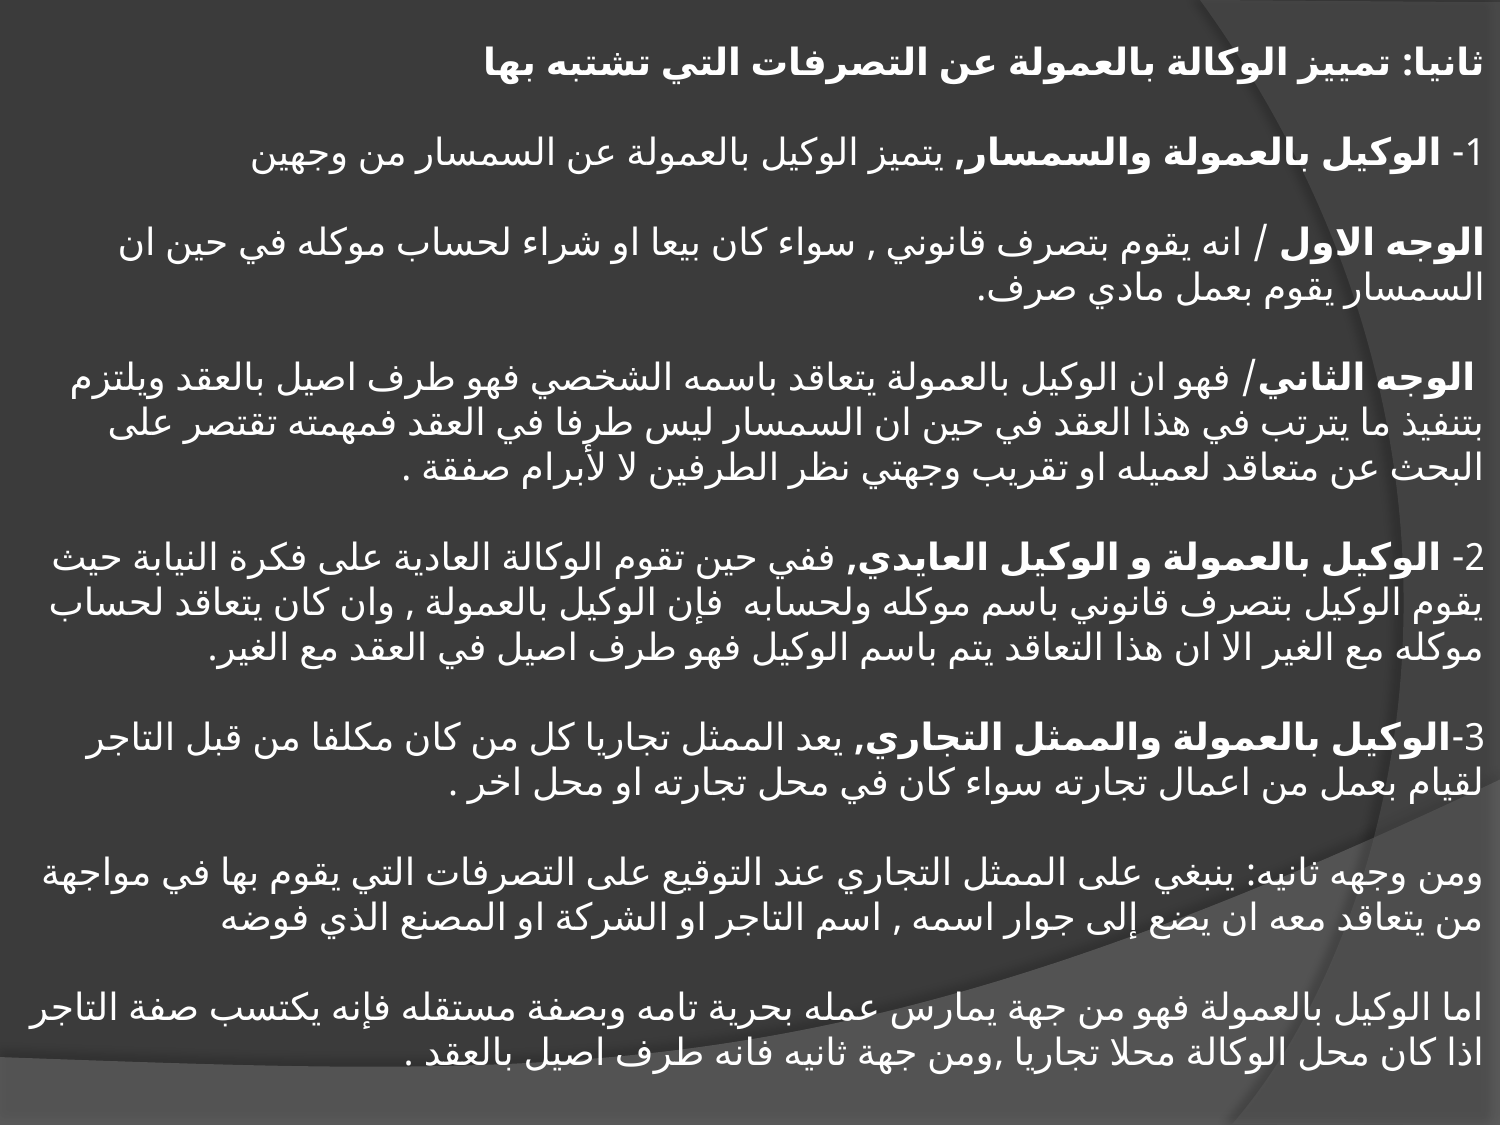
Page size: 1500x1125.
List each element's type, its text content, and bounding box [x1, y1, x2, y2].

text_box ثانيا: تمييز الوكالة بالعمولة عن التصرفات التي تشتبه بها 1- الوكيل بالعمولة والسمسار, يتميز الوكيل بالعمولة عن السمسار من وجهين الوجه الاول / انه يقوم بتصرف قانوني , سواء كان بيعا او شراء لحساب موكله في حين ان السمسار يقوم بعمل مادي صرف. الوجه الثاني/ فهو ان الوكيل بالعمولة يتعاقد باسمه الشخصي فهو طرف اصيل بالعقد ويلتزم بتنفيذ ما يترتب في هذا العقد في حين ان السمسار ليس طرفا في العقد فمهمته تقتصر على البحث عن متعاقد لعميله او تقريب وجهتي نظر الطرفين لا لأبرام صفقة . 2- الوكيل بالعمولة و الوكيل العايدي, ففي حين تقوم الوكالة العادية على فكرة النيابة حيث يقوم الوكيل بتصرف قانوني باسم موكله ولحسابه فإن الوكيل بالعمولة , وان كان يتعاقد لحساب موكله مع الغير الا ان هذا التعاقد يتم باسم الوكيل فهو طرف اصيل في العقد مع الغير. 3-الوكيل بالعمولة والممثل التجاري, يعد الممثل تجاريا كل من كان مكلفا من قبل التاجر لقيام بعمل من اعمال تجارته سواء كان في محل تجارته او محل اخر . ومن وجهه ثانيه: ينبغي على الممثل التجاري عند التوقيع على التصرفات التي يقوم بها في مواجهة من يتعاقد معه ان يضع إلى جوار اسمه , اسم التاجر او الشركة او المصنع الذي فوضه اما الوكيل بالعمولة فهو من جهة يمارس عمله بحرية تامه وبصفة مستقله فإنه يكتسب صفة التاجر اذا كان محل الوكالة محلا تجاريا ,ومن جهة ثانيه فانه طرف اصيل بالعقد . [0, 30, 1500, 1081]
